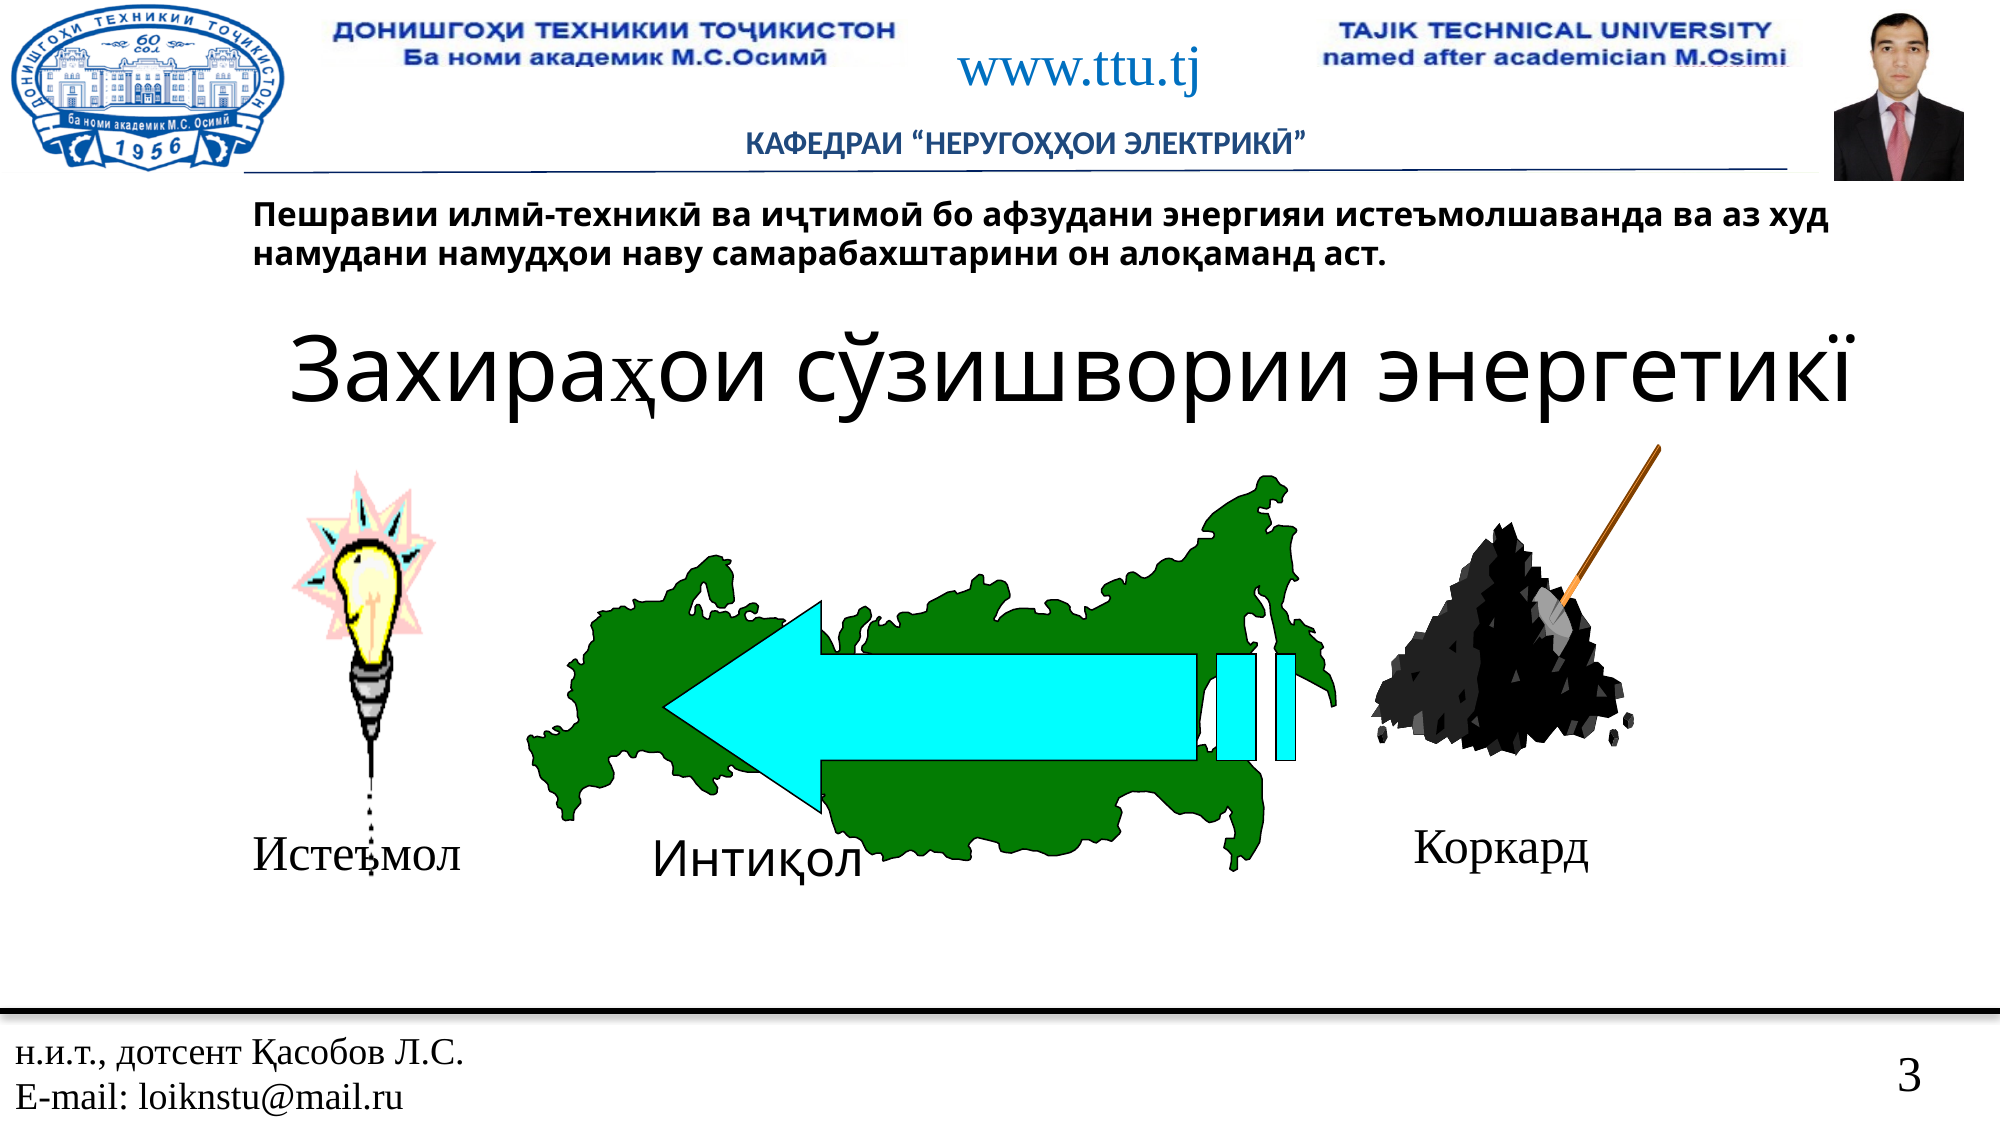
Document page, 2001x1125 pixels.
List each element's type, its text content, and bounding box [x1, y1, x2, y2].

text_box н.и.т., дотсент Қасобов Л.С. E-mail: loiknstu@mail.ru [0, 1021, 717, 1125]
picture [1317, 20, 1803, 67]
text_box КАФЕДРАИ “НЕРУГОҲҲОИ ЭЛЕКТРИКӢ” [354, 113, 1700, 169]
text_box Пешравии илмӣ-техникӣ ва иҷтимоӣ бо афзудани энергияи истеъмолшаванда ва аз худ намудани намудҳои наву самарабахштарини он алоқаманд аст. [237, 185, 1923, 280]
text_box 3 [1819, 1023, 2000, 1125]
picture [1834, 9, 1964, 182]
text_box Захираҳои сўзишвории энергетикї [274, 302, 1988, 473]
picture [322, 20, 907, 67]
text_box www.ttu.tj [942, 9, 1218, 105]
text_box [237, 444, 1768, 889]
picture [1, 0, 291, 173]
